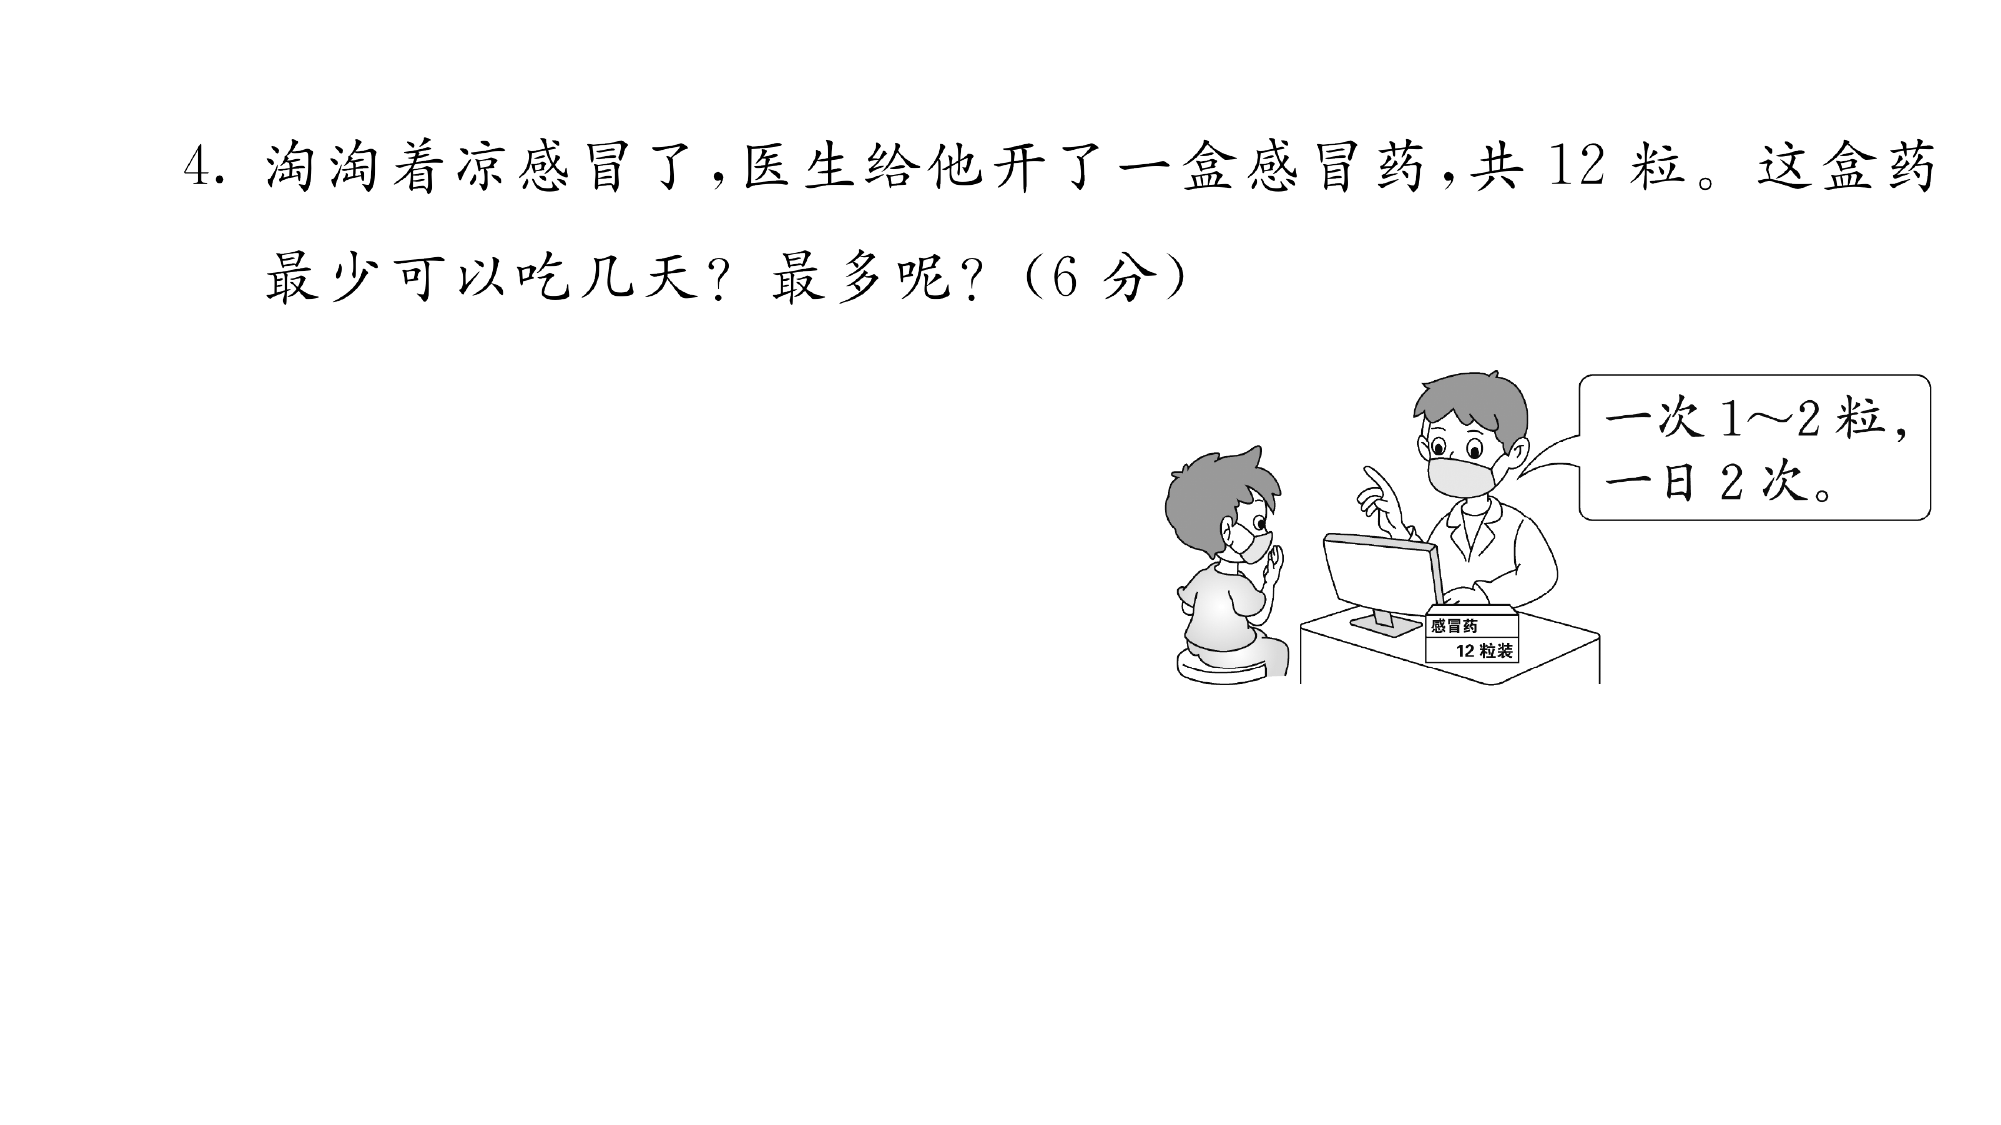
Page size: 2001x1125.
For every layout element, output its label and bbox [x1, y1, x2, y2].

picture [180, 118, 2000, 762]
